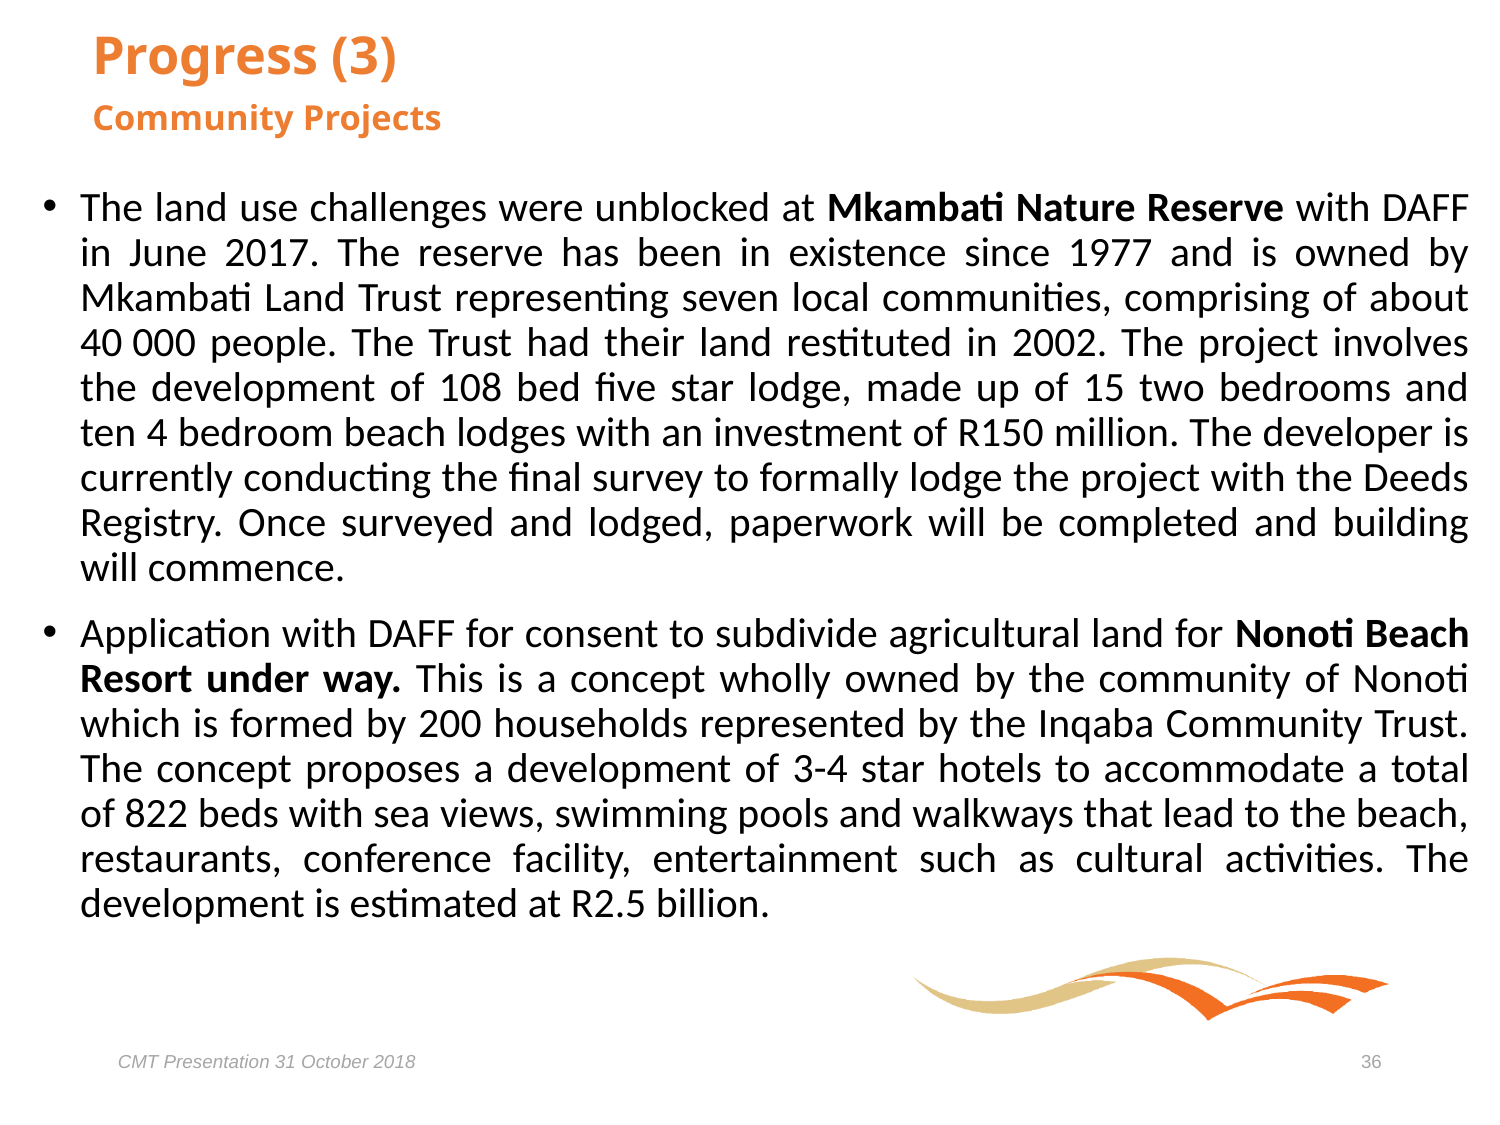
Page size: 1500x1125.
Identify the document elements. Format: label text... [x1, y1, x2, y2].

title Progress (3) Community Projects [77, 21, 1371, 150]
list The land use challenges were unblocked at Mkambati Nature Reserve with DAFF in June 2017. The reserve has been in existence since 1977 and is owned by Mkambati Land Trust representing seven local communities, comprising of about 40 000 people. The Trust had their land restituted in 2002. The project involves the development of 108 bed five star lodge, made up of 15 two bedrooms and ten 4 bedroom beach lodges with an investment of R150 million. The developer is currently conducting the final survey to formally lodge the project with the Deeds Registry. Once surveyed and lodged, paperwork will be completed and building will commence. Application with DAFF for consent to subdivide agricultural land for Nonoti Beach Resort under way. This is a concept wholly owned by the community of Nonoti which is formed by 200 households represented by the Inqaba Community Trust. The concept proposes a development of 3-4 star hotels to accommodate a total of 822 beds with sea views, swimming pools and walkways that lead to the beach, restaurants, conference facility, entertainment such as cultural activities. The development is estimated at R2.5 billion. [27, 177, 1485, 1125]
